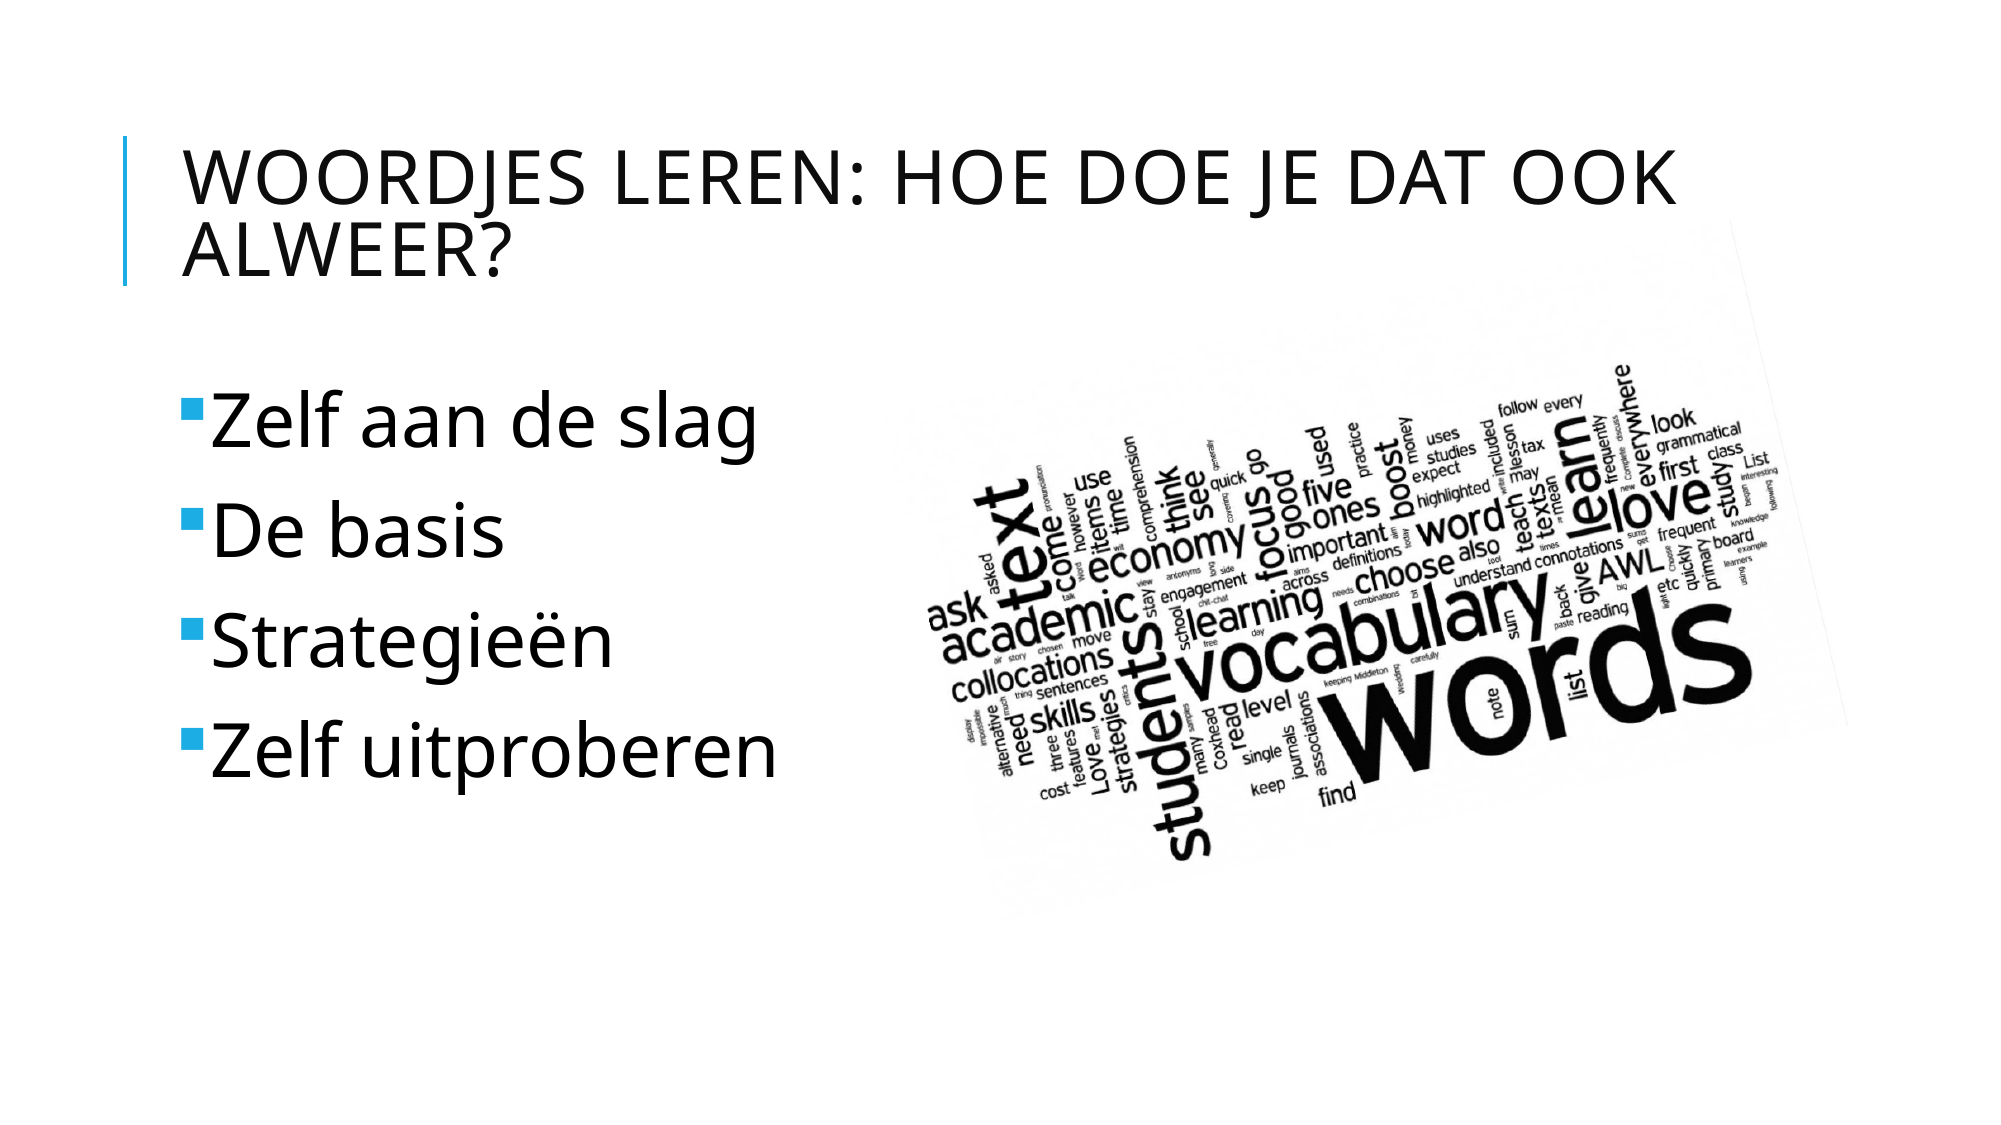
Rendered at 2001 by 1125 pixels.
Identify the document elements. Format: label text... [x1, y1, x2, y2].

list Zelf aan de slag De basis Strategieën Zelf uitproberen [168, 375, 1763, 1035]
title Woordjes leren: hoe doe je dat ook alweer? [168, 96, 1763, 342]
picture [883, 219, 1850, 922]
